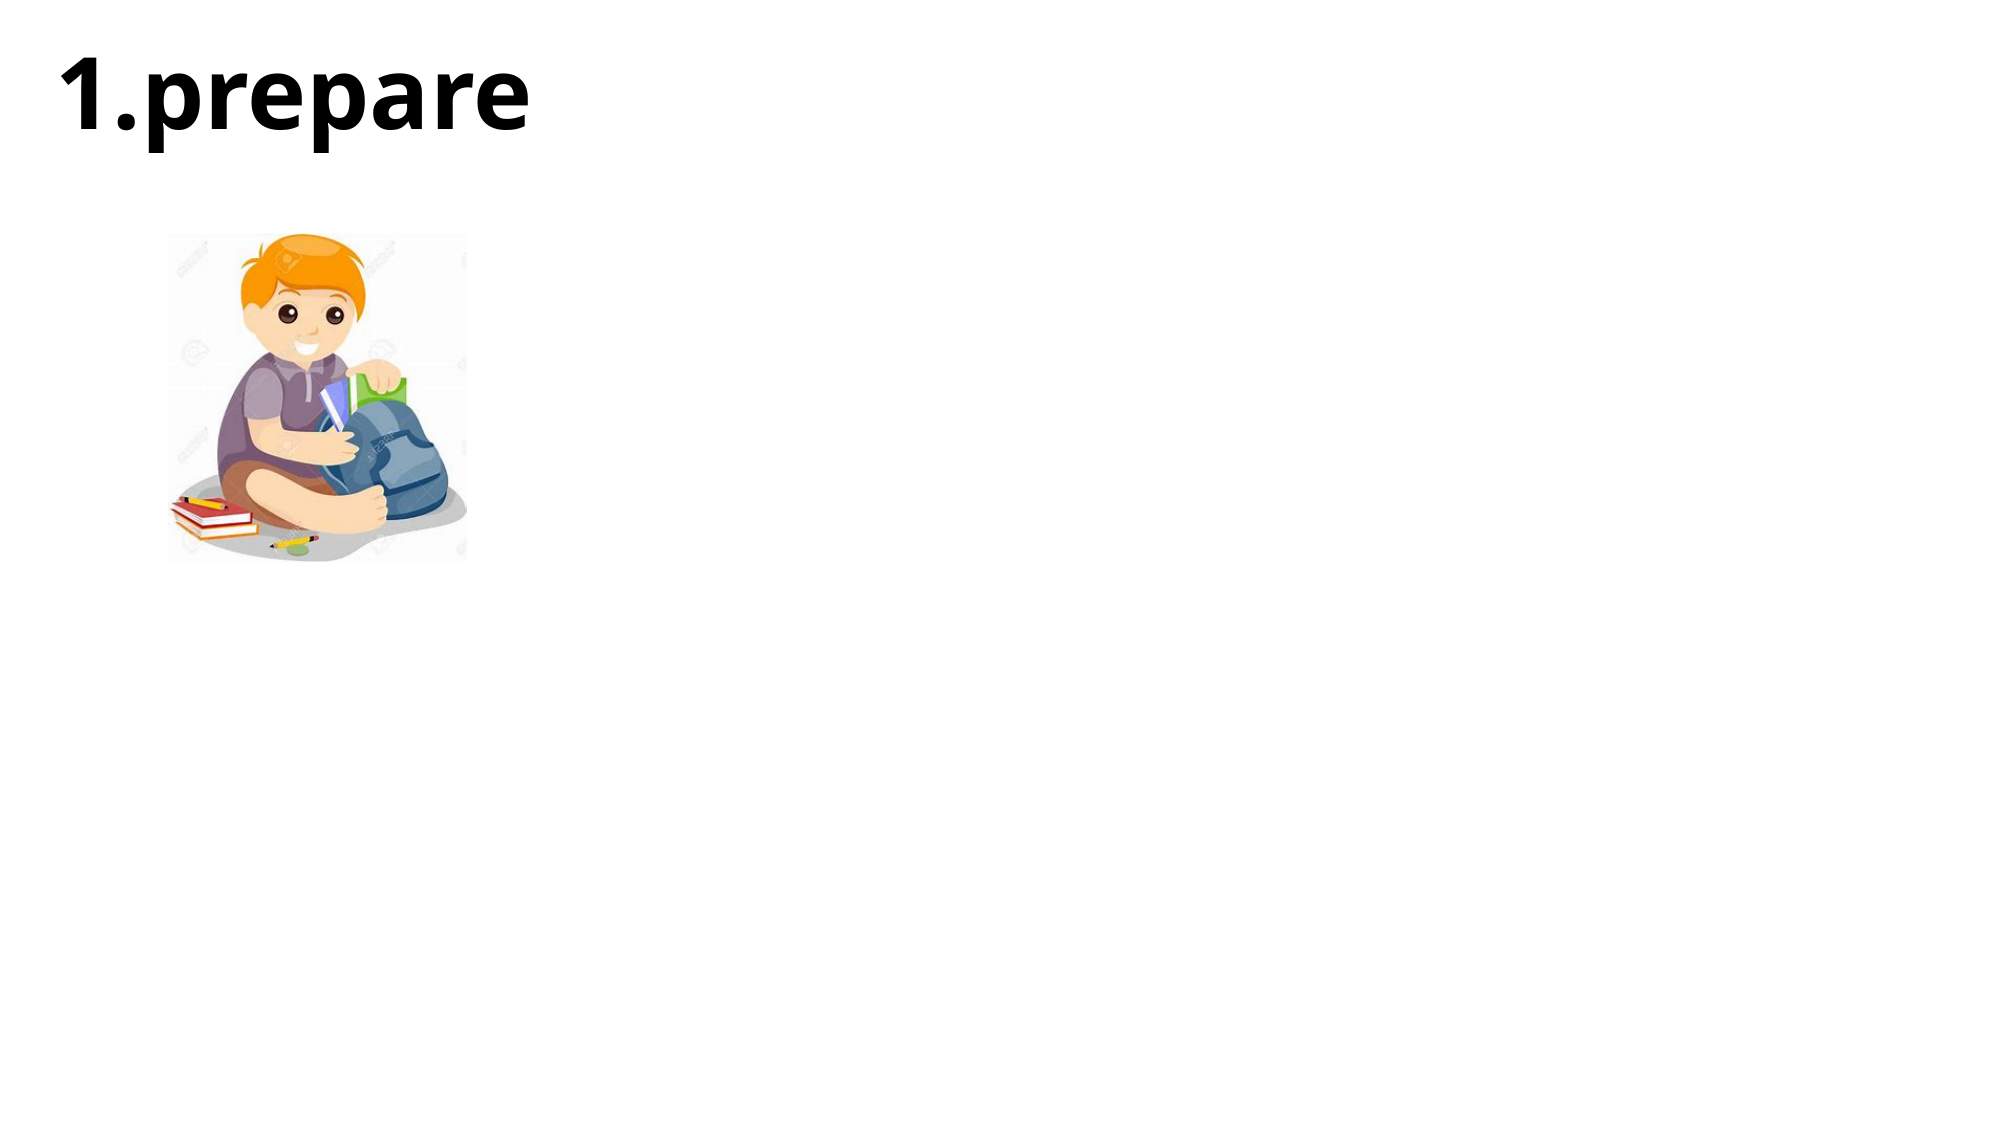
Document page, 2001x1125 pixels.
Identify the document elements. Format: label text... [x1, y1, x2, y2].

picture [168, 233, 467, 563]
text_box prepare [40, 22, 892, 158]
